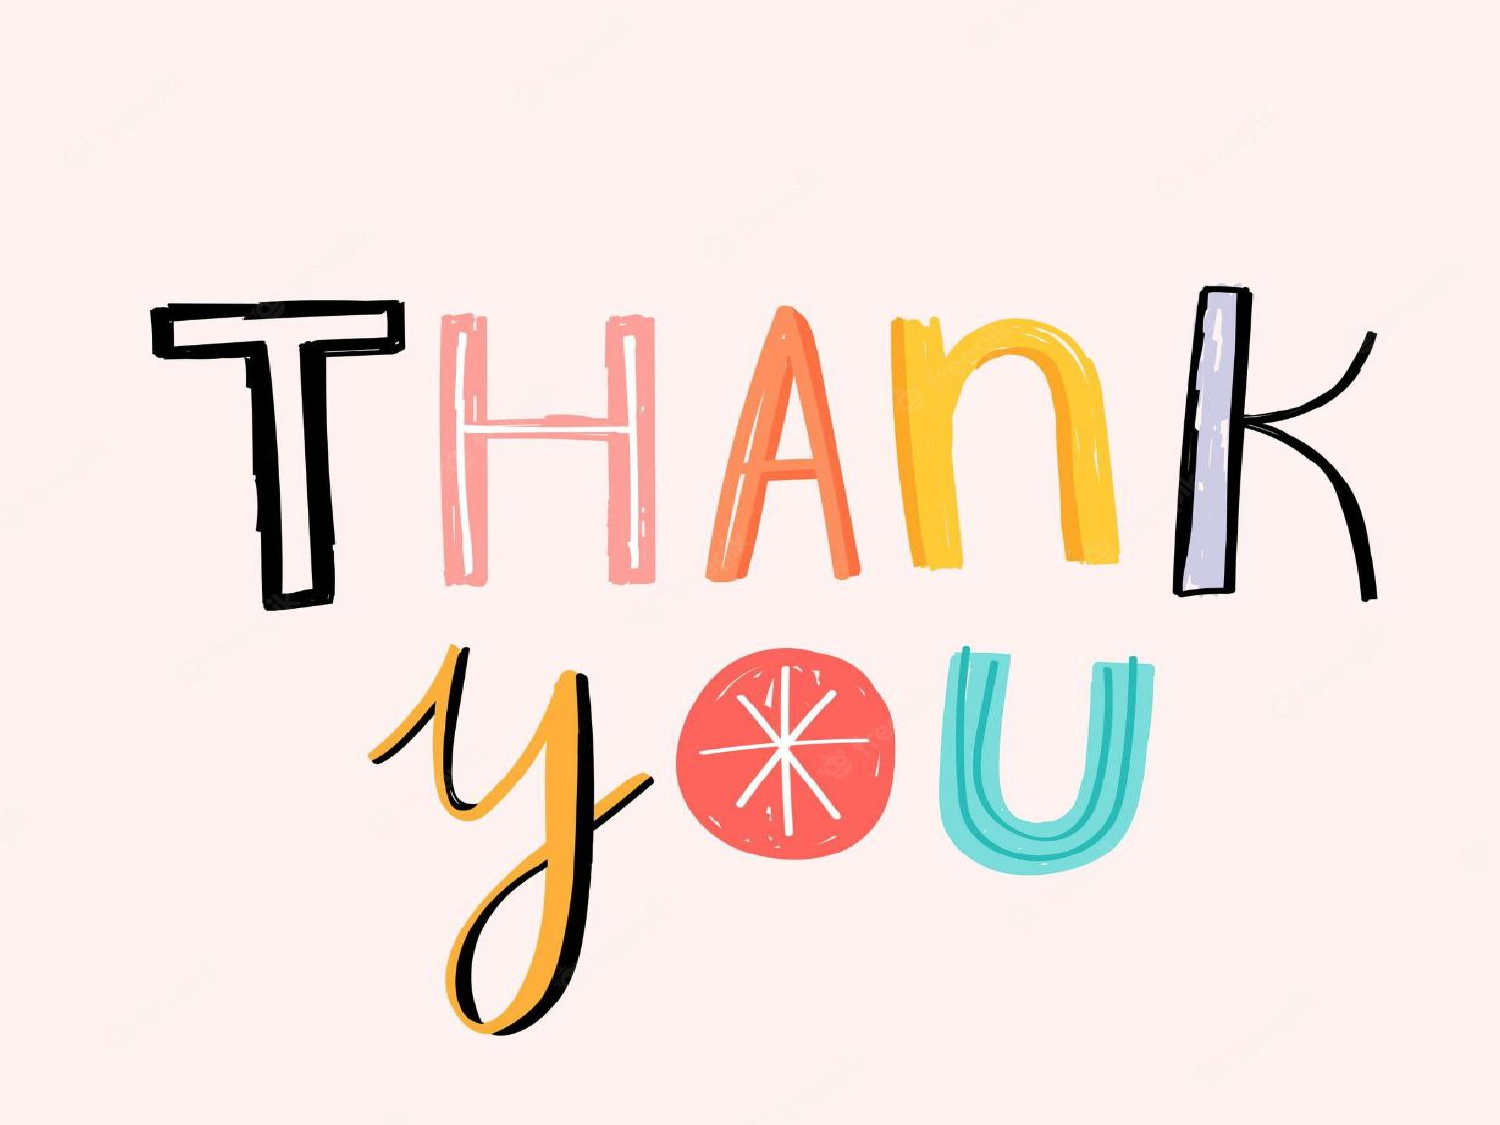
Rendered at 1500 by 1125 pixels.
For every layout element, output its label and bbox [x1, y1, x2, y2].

list [0, 0, 1500, 1125]
